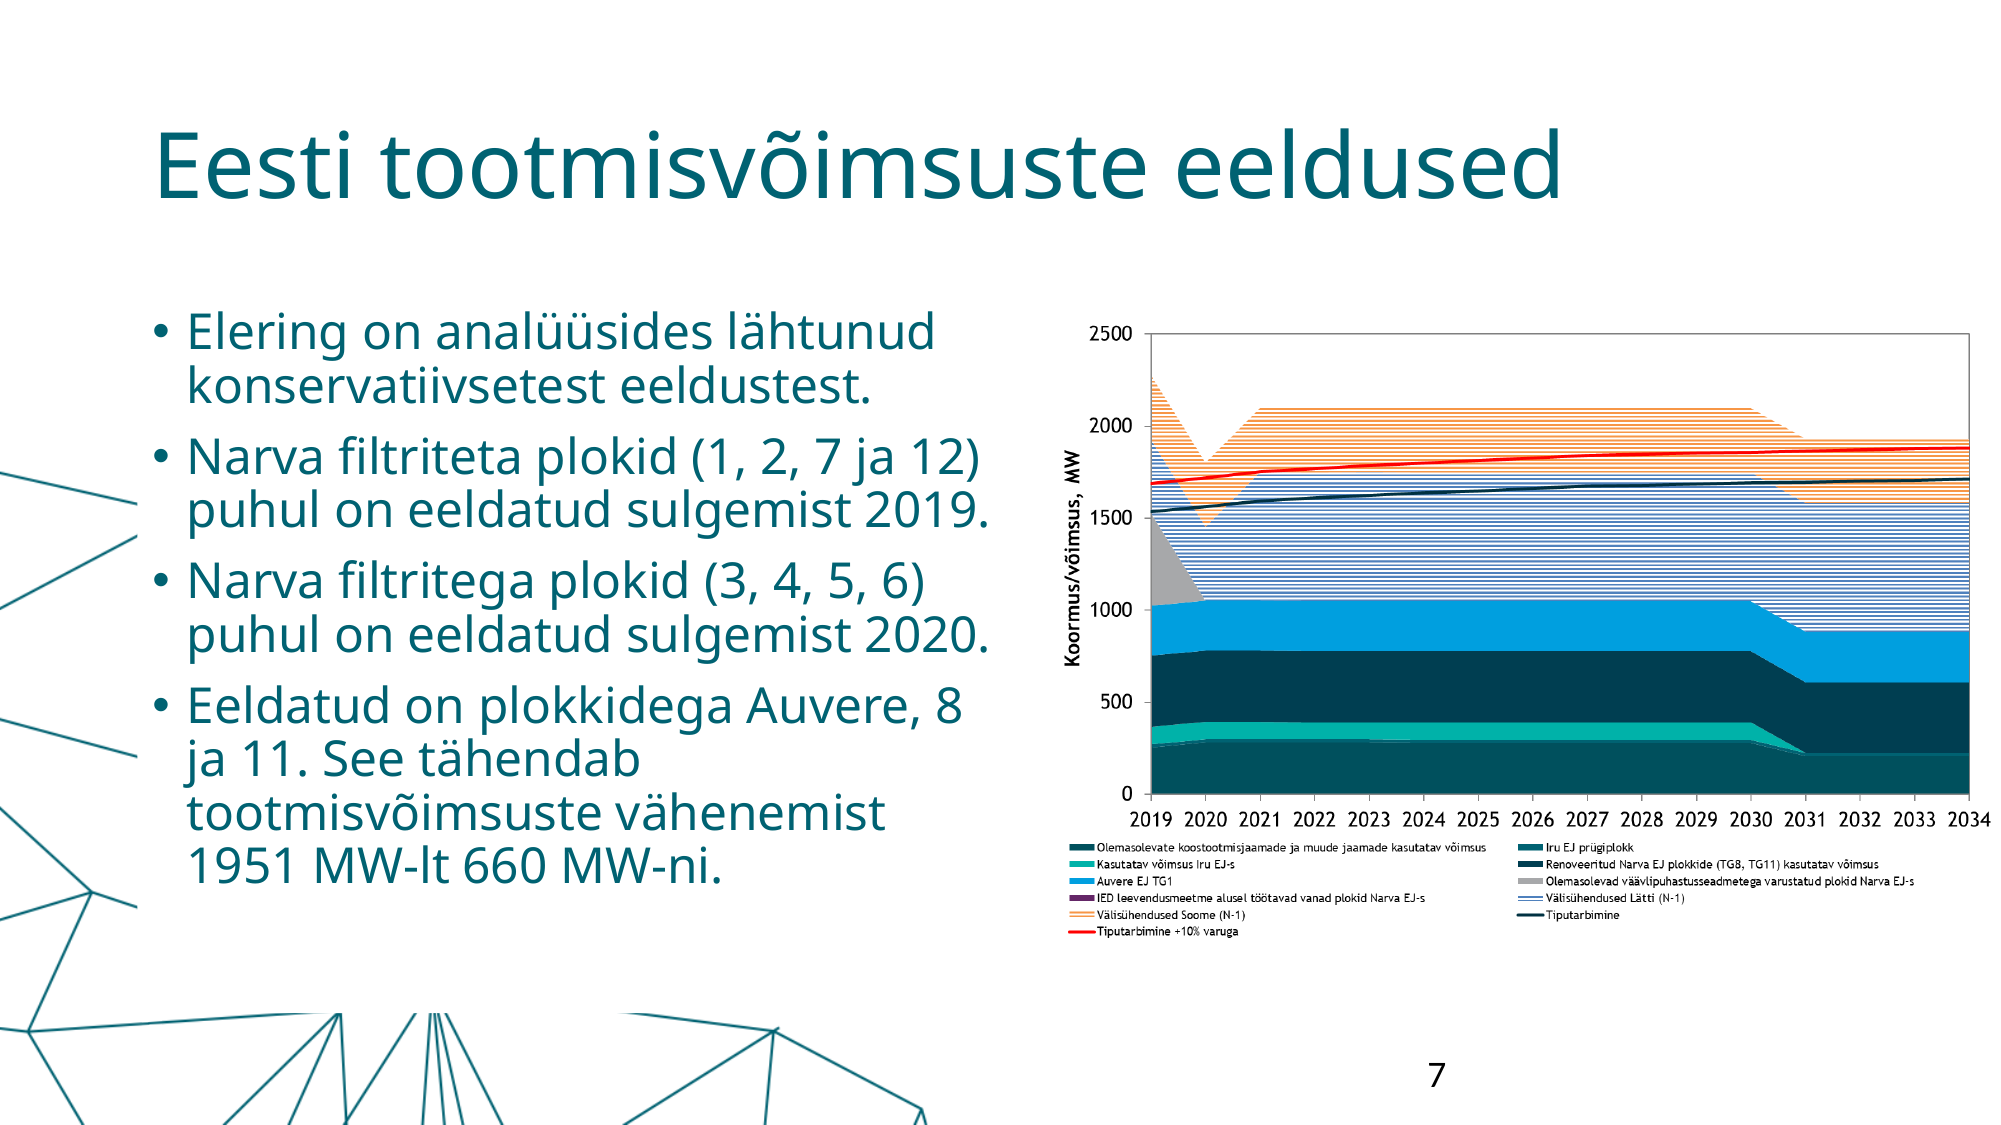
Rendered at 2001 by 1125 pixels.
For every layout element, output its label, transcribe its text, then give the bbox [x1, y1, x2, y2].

title Eesti tootmisvõimsuste eeldused [137, 59, 1863, 278]
list Elering on analüüsides lähtunud konservatiivsetest eeldustest. Narva filtriteta plokid (1, 2, 7 ja 12) puhul on eeldatud sulgemist 2019. Narva filtritega plokid (3, 4, 5, 6) puhul on eeldatud sulgemist 2020. Eeldatud on plokkidega Auvere, 8 ja 11. See tähendab tootmisvõimsuste vähenemist 1951 MW-lt 660 MW-ni. [137, 299, 1007, 1014]
slide_number 7 [1412, 1042, 1863, 1103]
picture [0, 0, 2000, 1125]
